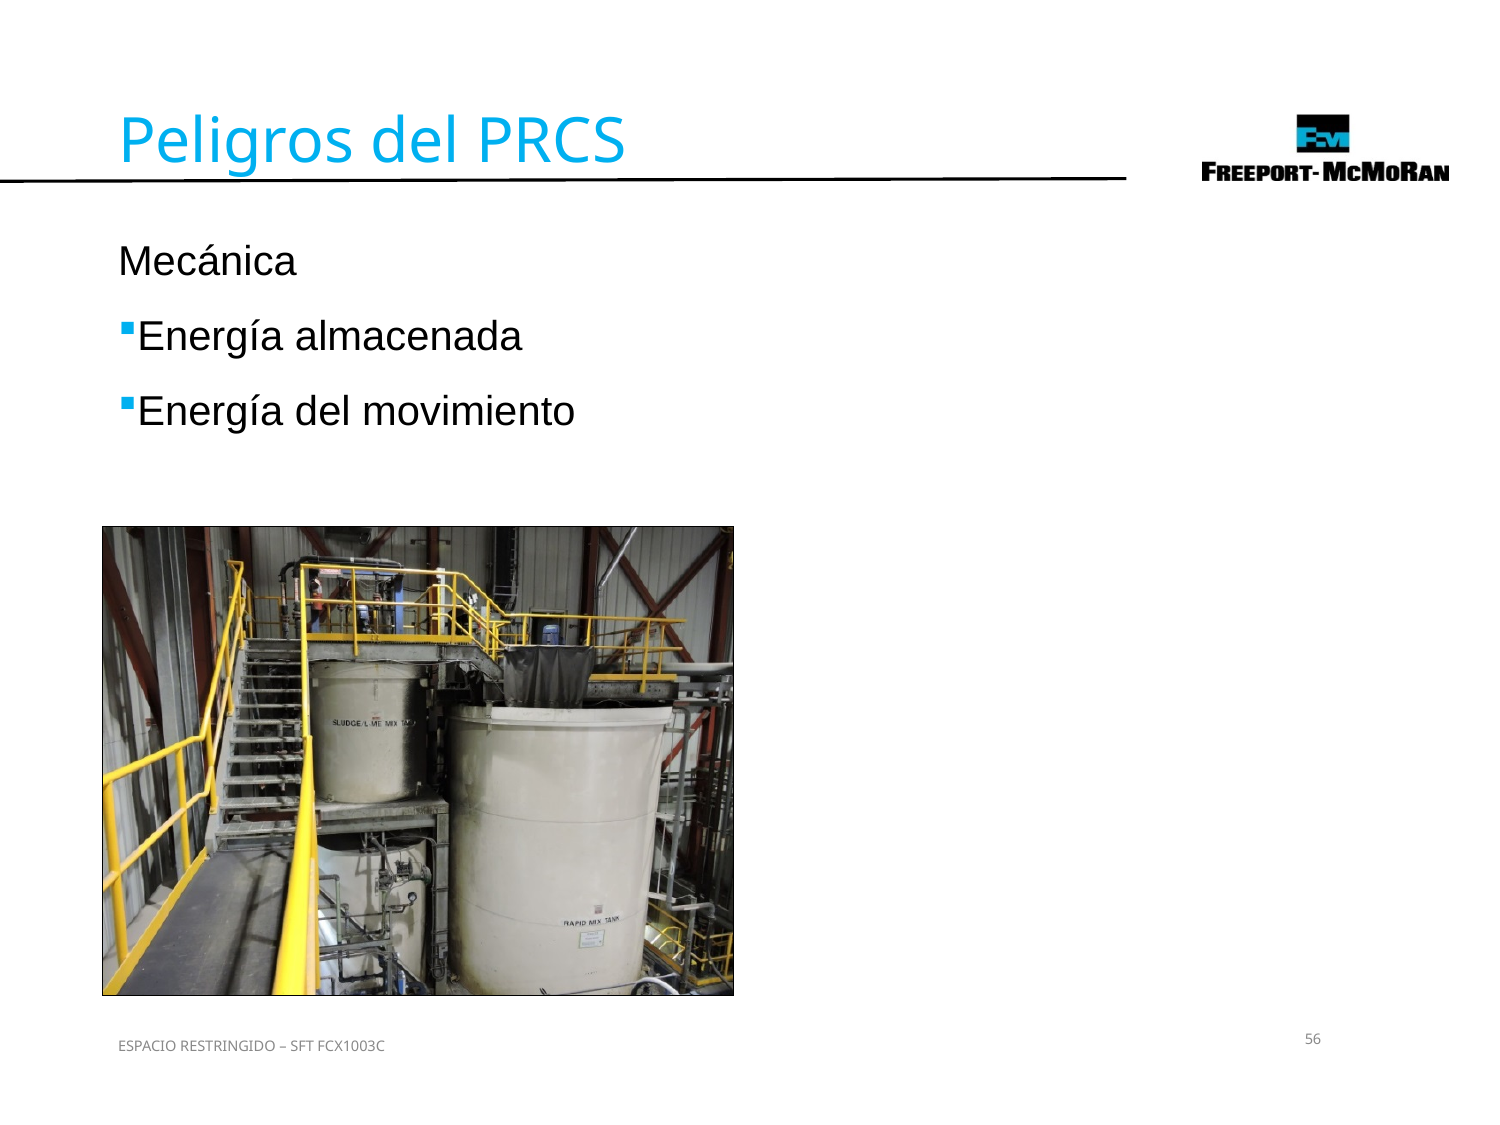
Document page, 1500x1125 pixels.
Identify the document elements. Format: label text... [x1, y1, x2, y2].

list Peligros del PRCS [103, 101, 1127, 227]
picture [1202, 113, 1449, 181]
slide_number 56 [1126, 1010, 1500, 1070]
list Mecánica Energía almacenada Energía del movimiento [103, 226, 1138, 996]
picture [103, 526, 733, 995]
footer ESPACIO RESTRINGIDO – SFT FCX1003C [103, 1015, 1004, 1076]
